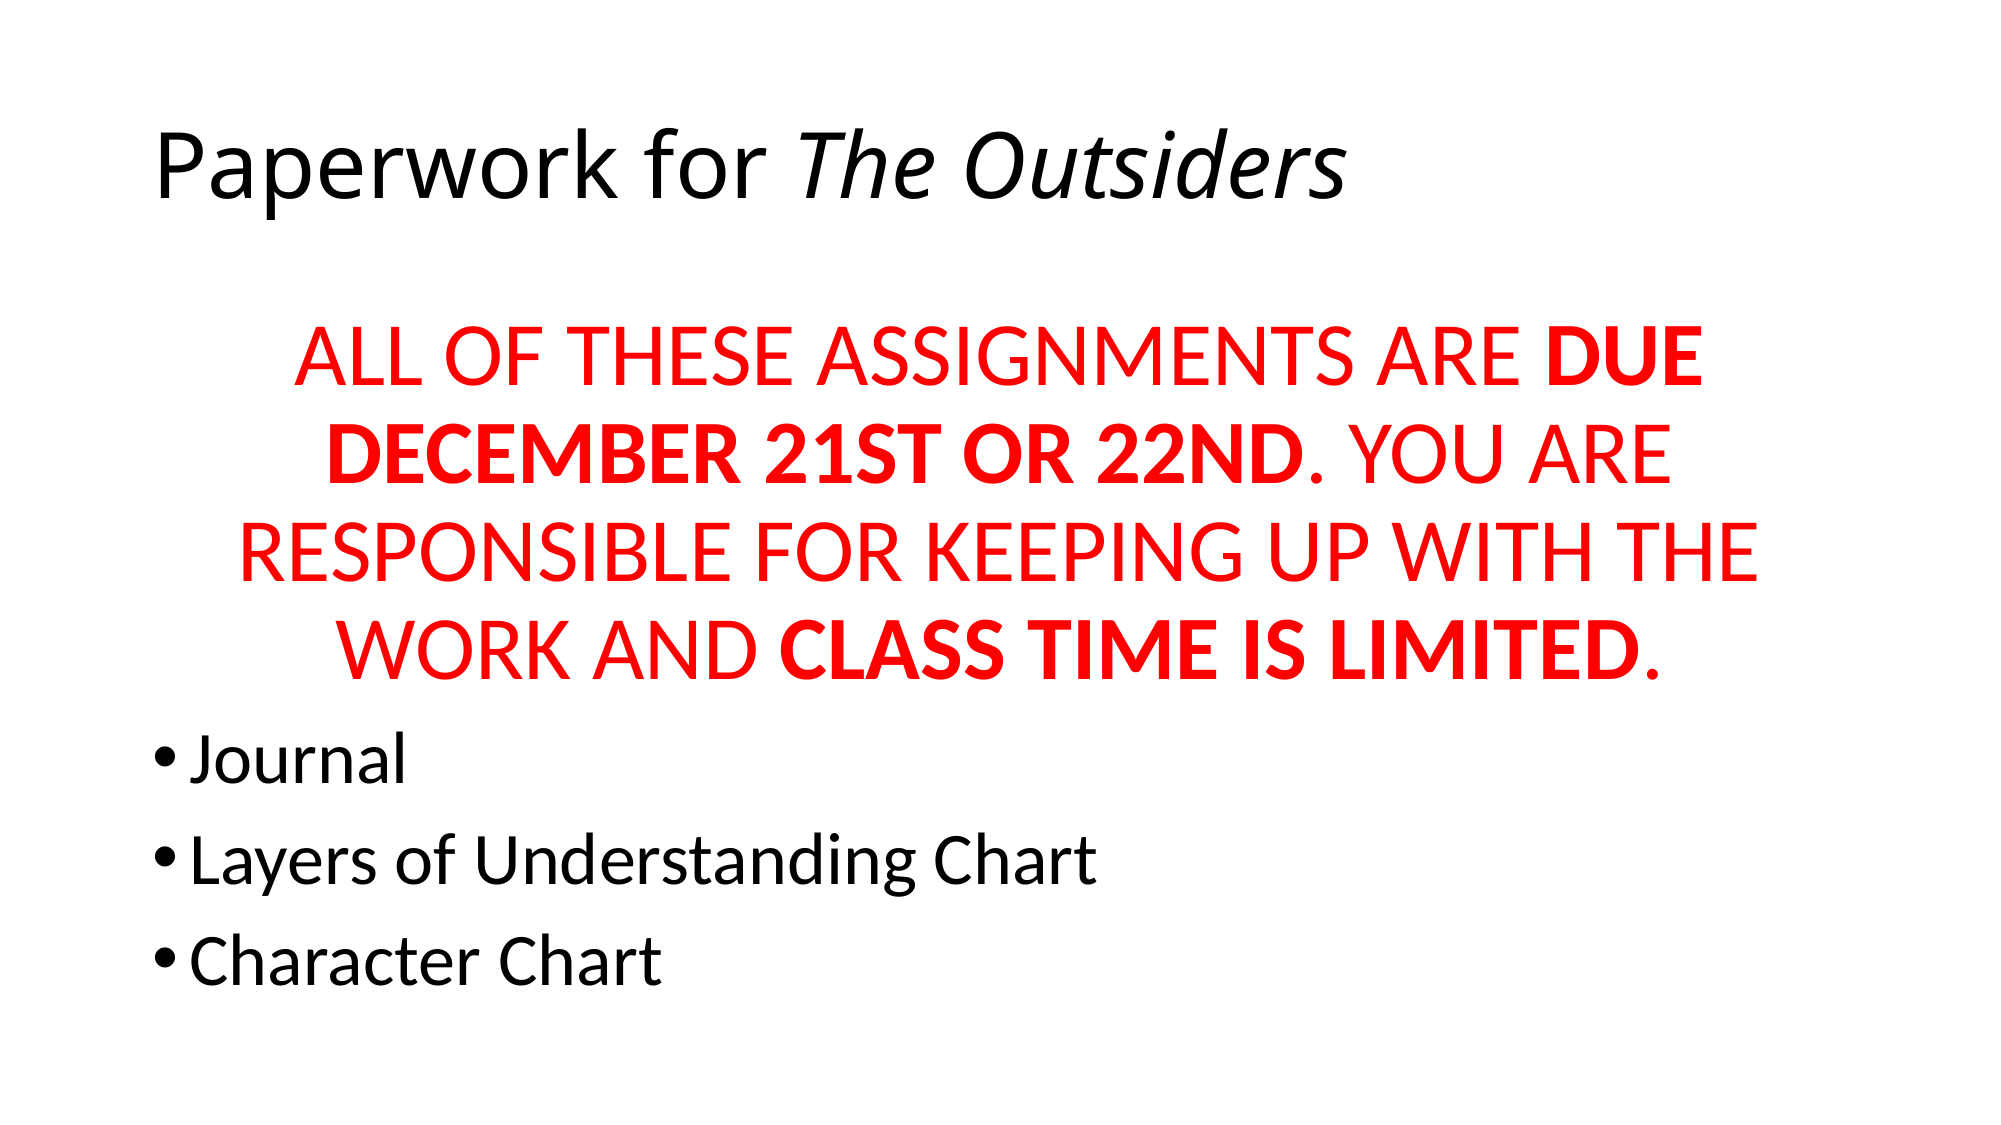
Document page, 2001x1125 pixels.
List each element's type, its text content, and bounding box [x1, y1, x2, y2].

title Paperwork for The Outsiders [137, 59, 1863, 278]
list ALL OF THESE ASSIGNMENTS ARE DUE DECEMBER 21ST OR 22ND. YOU ARE RESPONSIBLE FOR KEEPING UP WITH THE WORK AND CLASS TIME IS LIMITED. Journal Layers of Understanding Chart Character Chart [137, 299, 1863, 1014]
